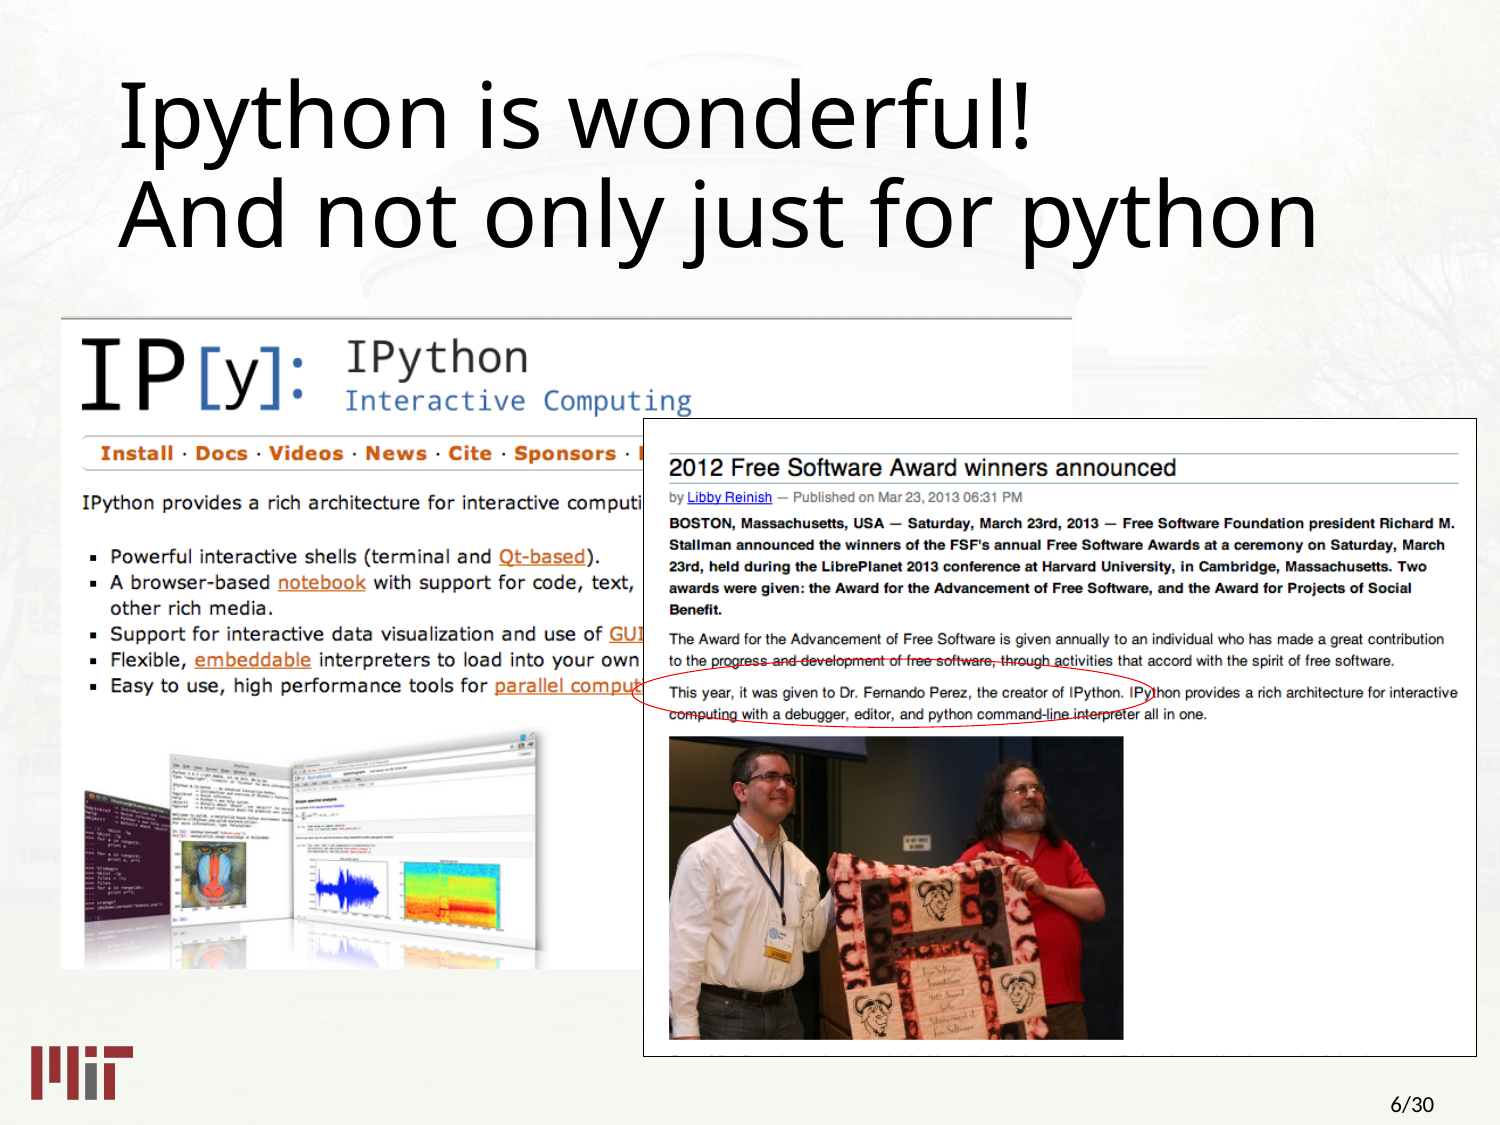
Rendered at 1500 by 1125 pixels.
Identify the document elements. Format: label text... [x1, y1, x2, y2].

title Ipython is wonderful! And not only just for python [103, 59, 1397, 278]
picture [26, 1042, 137, 1103]
picture [61, 316, 1477, 1057]
